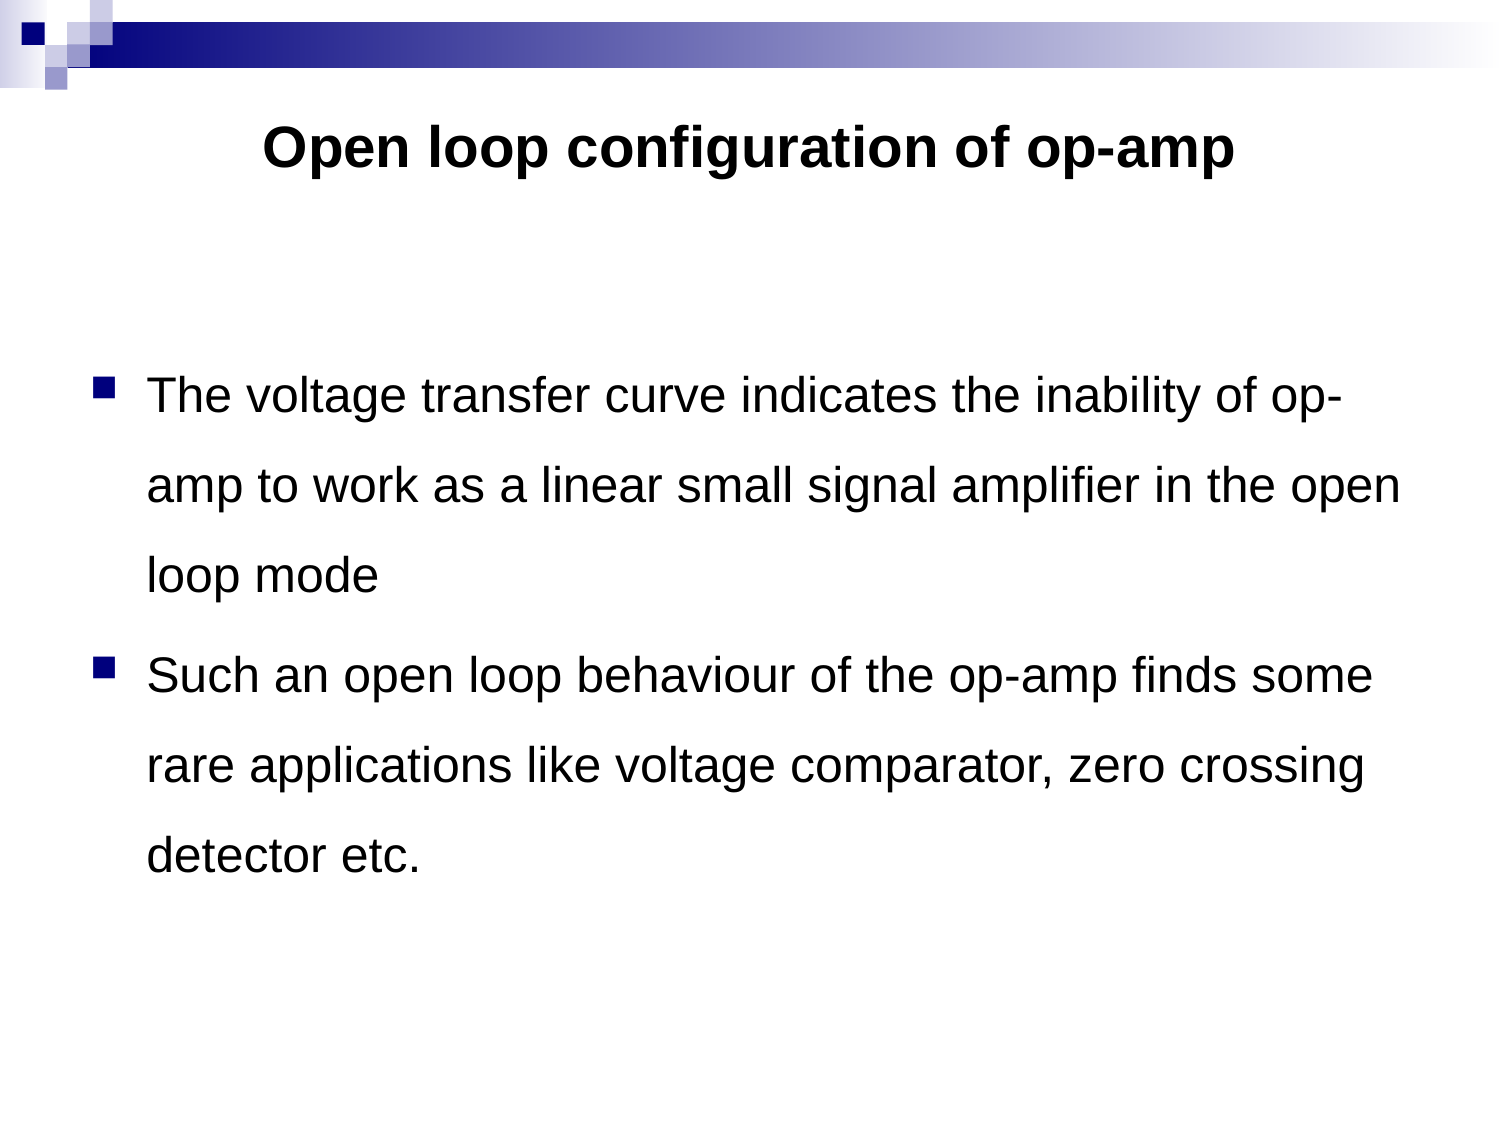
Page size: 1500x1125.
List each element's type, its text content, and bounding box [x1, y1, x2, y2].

title Open loop configuration of op-amp [75, 75, 1425, 213]
list The voltage transfer curve indicates the inability of op-amp to work as a linear small signal amplifier in the open loop mode Such an open loop behaviour of the op-amp finds some rare applications like voltage comparator, zero crossing detector etc. [75, 324, 1425, 963]
